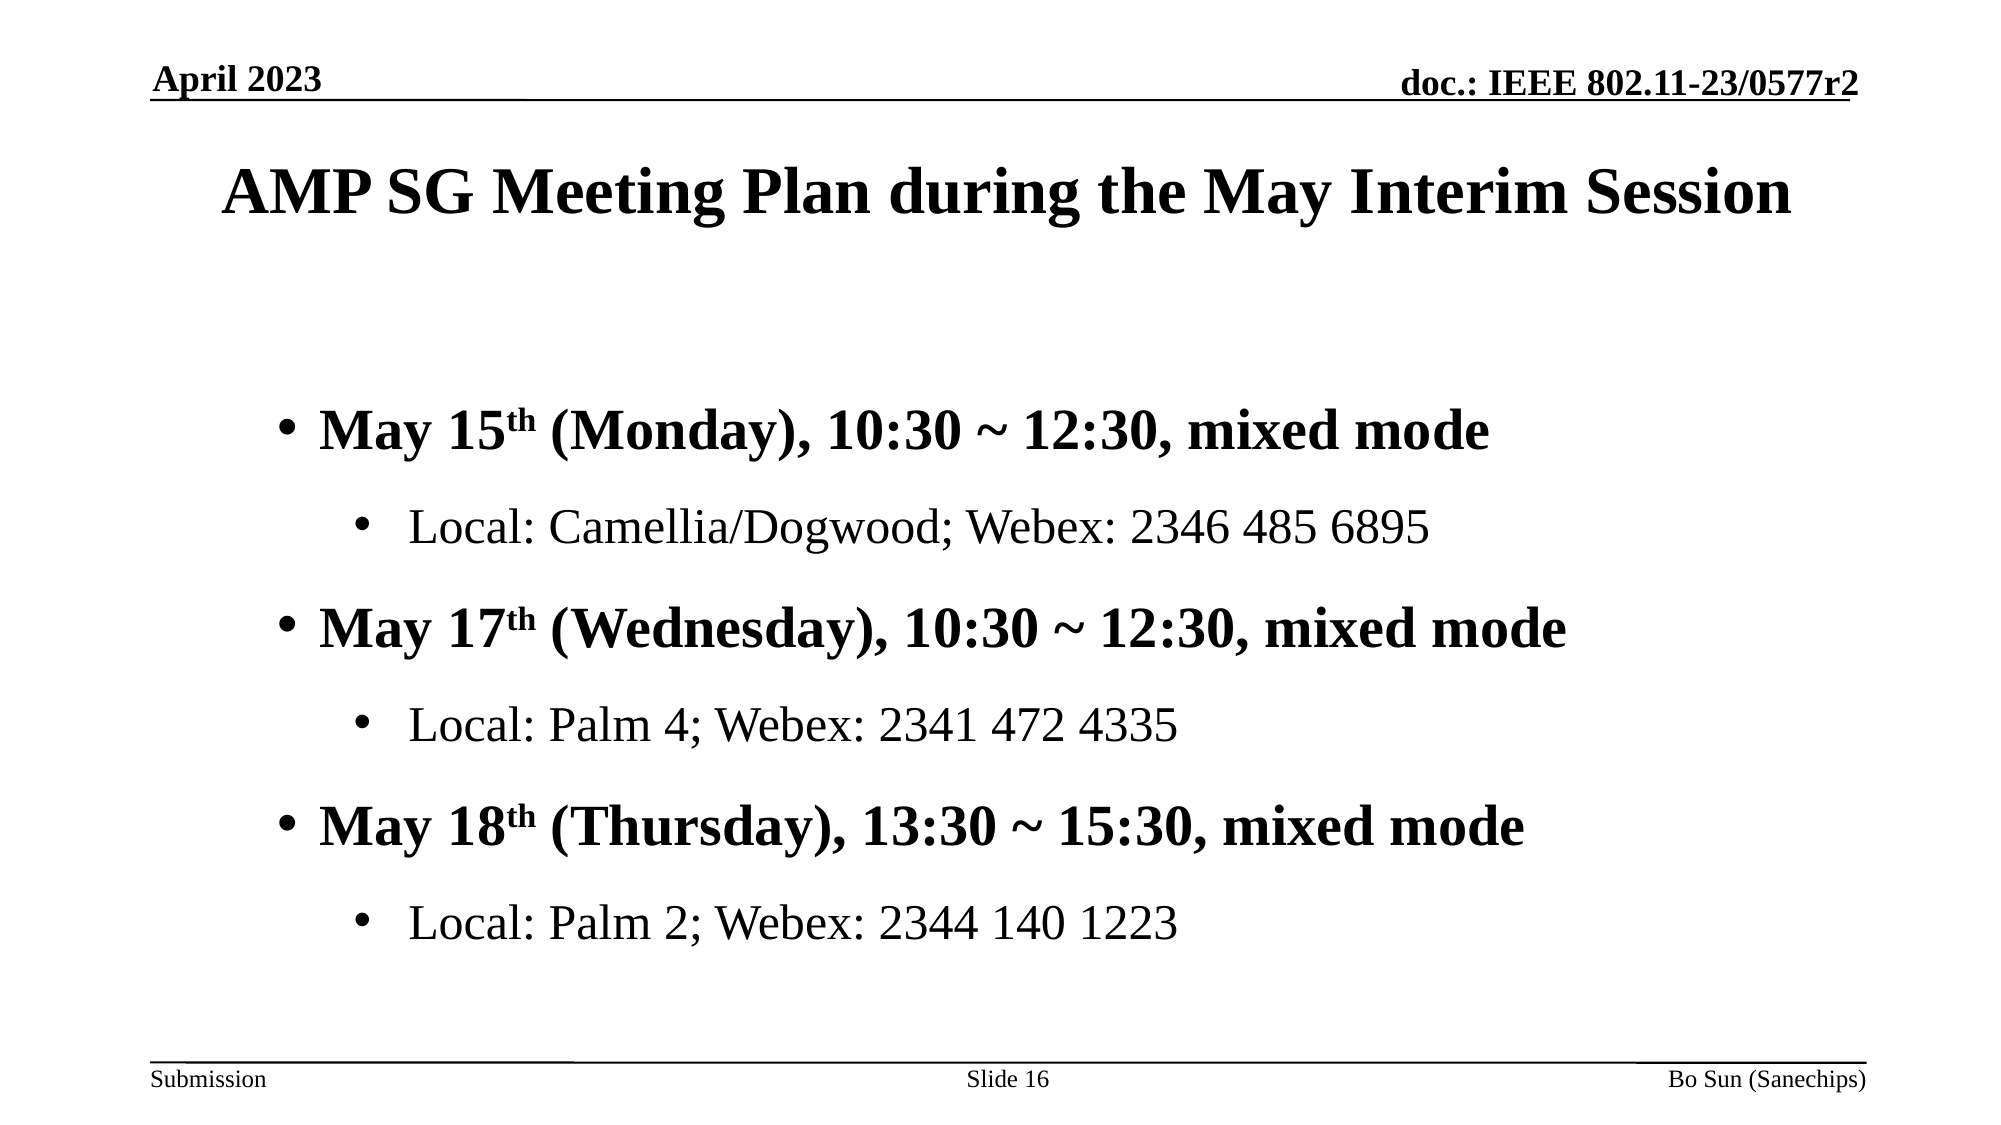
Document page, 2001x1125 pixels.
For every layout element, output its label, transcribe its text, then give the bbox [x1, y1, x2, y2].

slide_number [152, 54, 563, 100]
slide_number Slide 16 [949, 1061, 1067, 1123]
footer Bo Sun (Sanechips) [1169, 1061, 1867, 1093]
title AMP SG Meeting Plan during the May Interim Session [114, 99, 1903, 275]
text_box May 15th (Monday), 10:30 ~ 12:30, mixed mode Local: Camellia/Dogwood; Webex: 2346 485 6895 May 17th (Wednesday), 10:30 ~ 12:30, mixed mode Local: Palm 4; Webex: 2341 472 4335 May 18th (Thursday), 13:30 ~ 15:30, mixed mode Local: Palm 2; Webex: 2344 140 1223 [262, 369, 1763, 1000]
